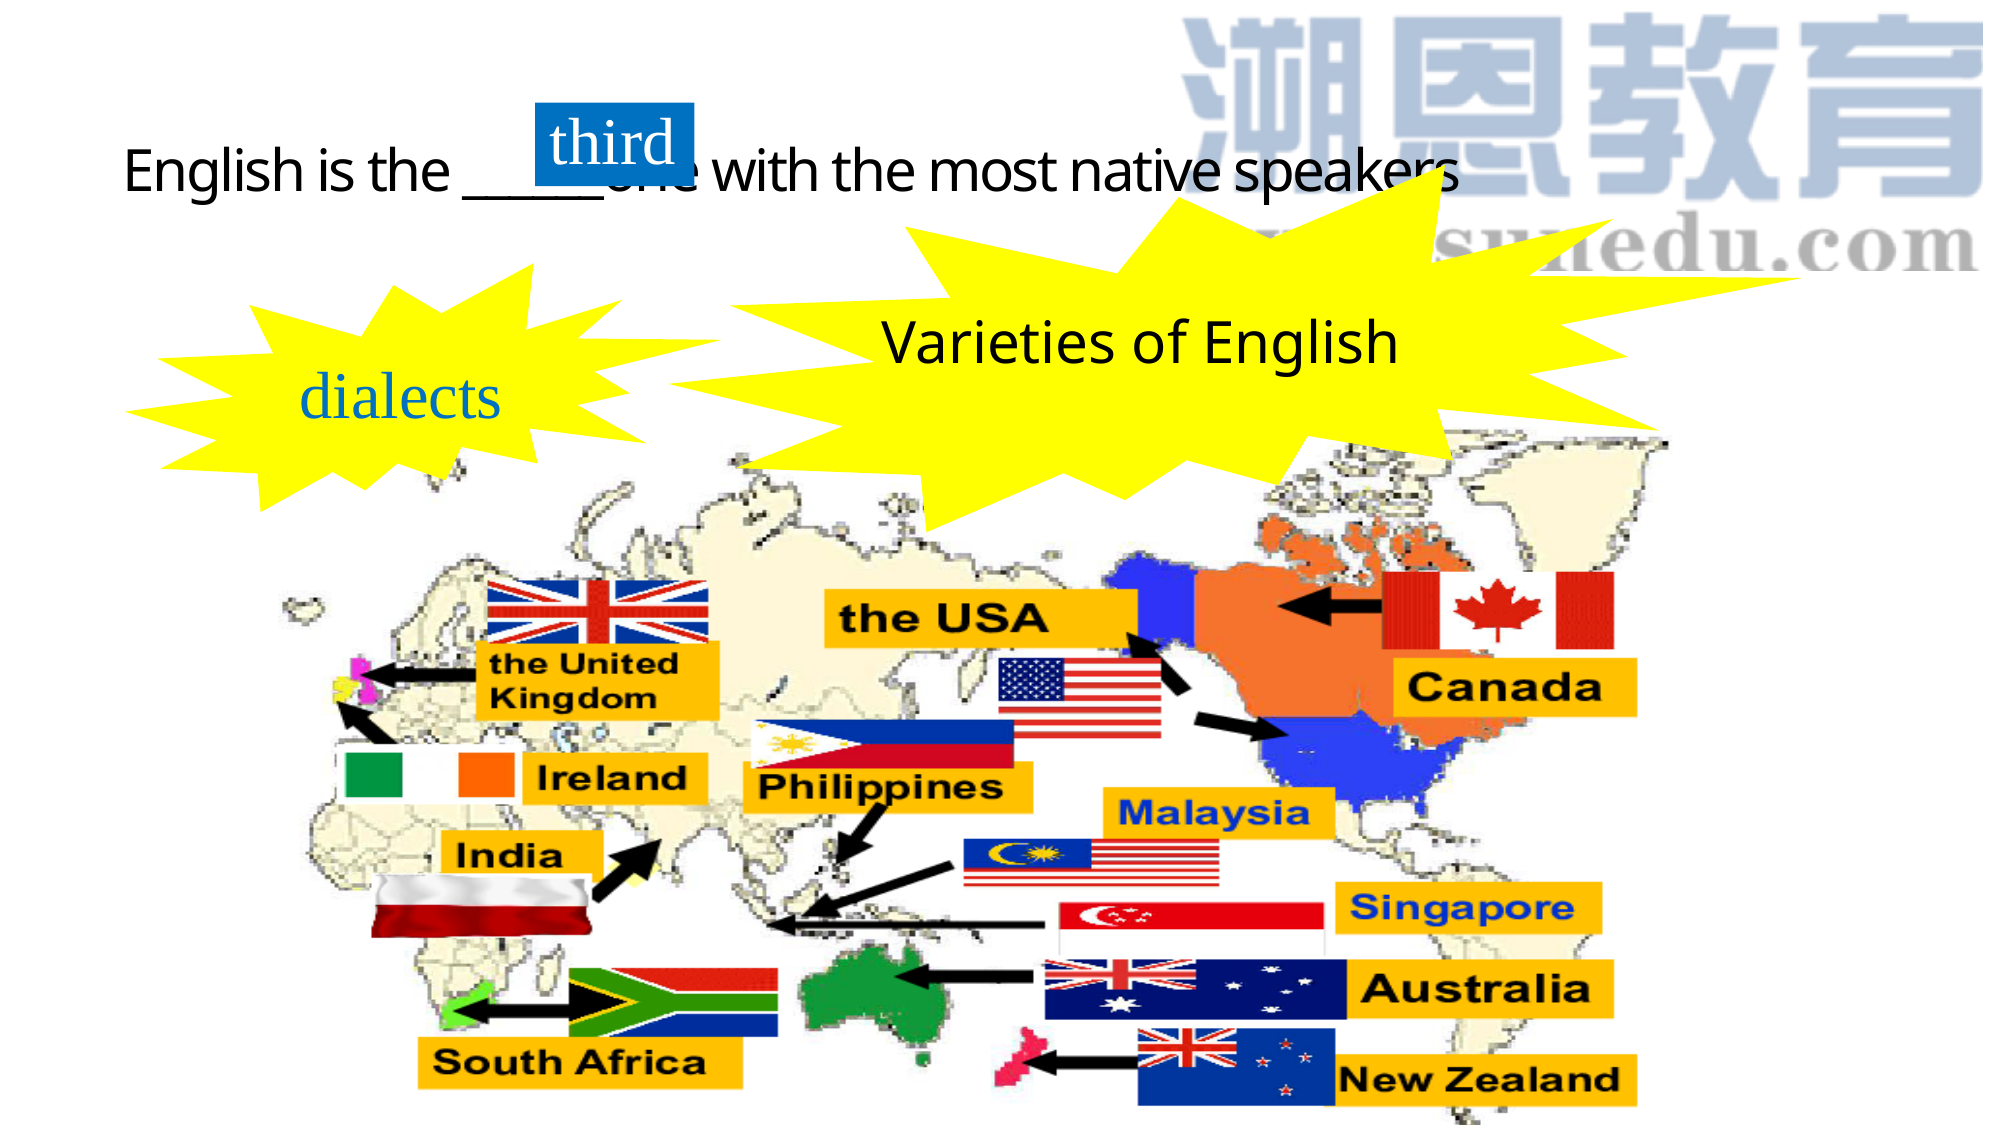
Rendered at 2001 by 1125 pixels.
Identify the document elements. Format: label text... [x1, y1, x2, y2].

text_box dialects [123, 262, 668, 475]
text_box third [535, 102, 695, 187]
title English is the ______one with the most native speakers [107, 37, 1875, 310]
picture [1178, 10, 1983, 271]
picture [250, 427, 1750, 1125]
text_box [668, 164, 1803, 533]
